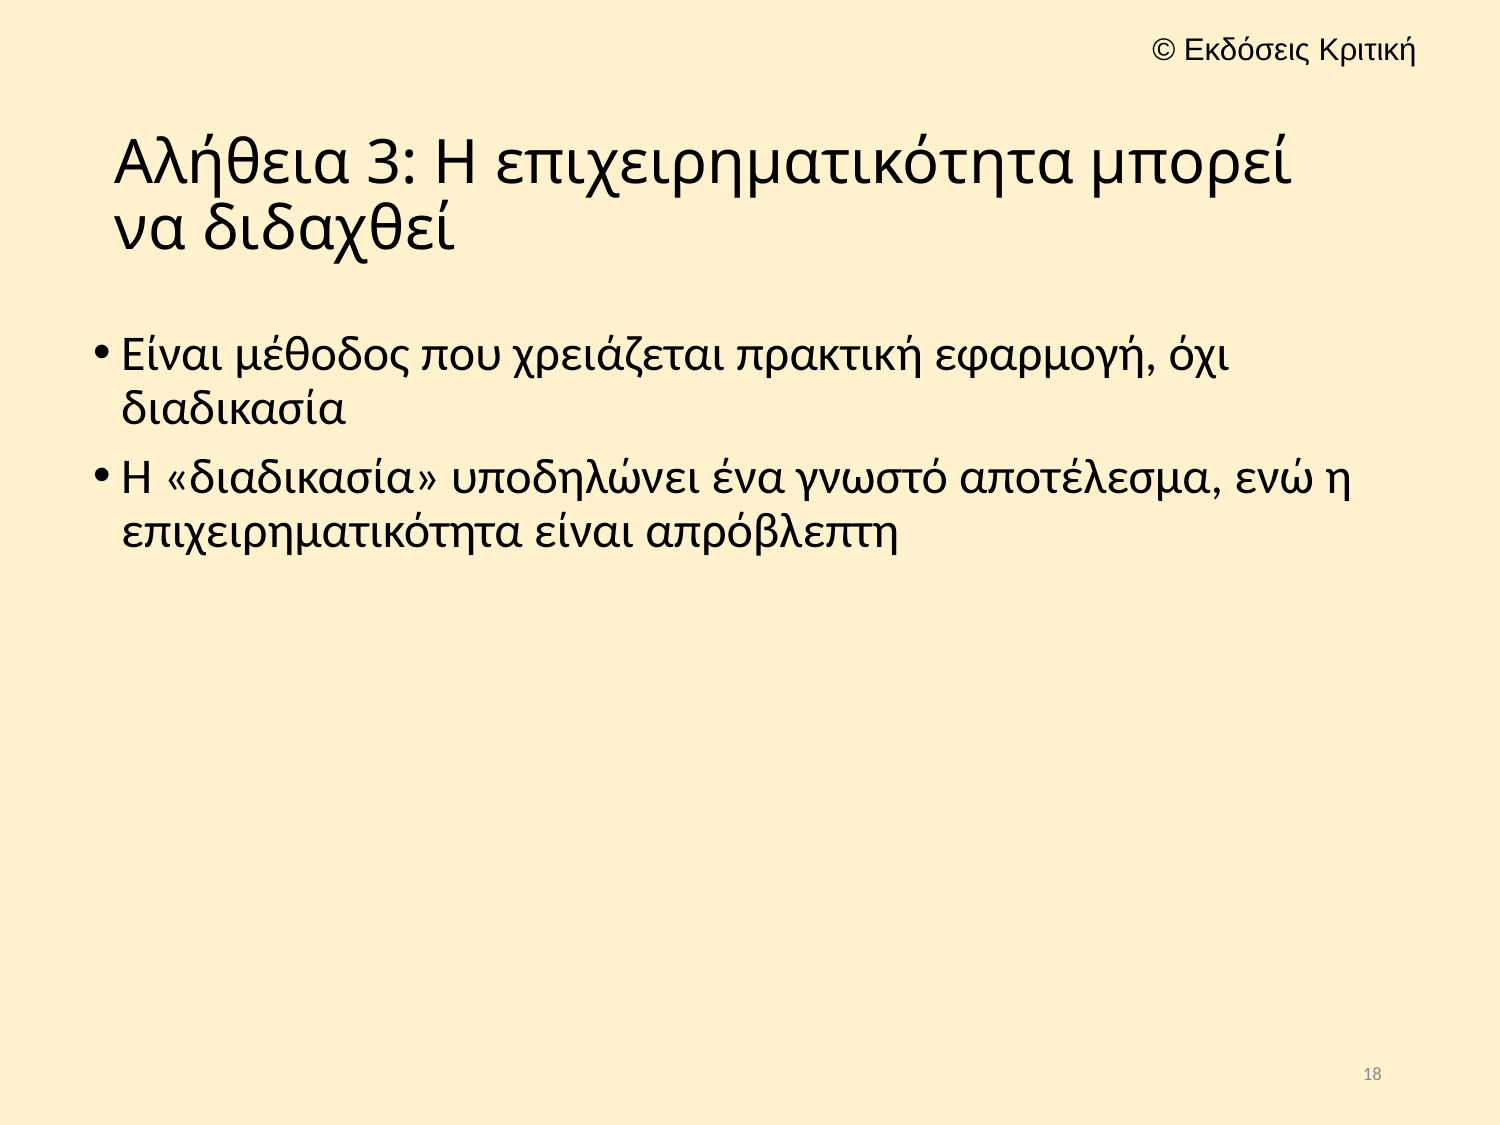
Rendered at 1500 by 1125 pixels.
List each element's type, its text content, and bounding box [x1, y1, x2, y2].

slide_number 18 [1059, 1042, 1397, 1103]
list Είναι μέθοδος που χρειάζεται πρακτική εφαρμογή, όχι διαδικασία Η «διαδικασία» υποδηλώνει ένα γνωστό αποτέλεσμα, ενώ η επιχειρηματικότητα είναι απρόβλεπτη [78, 319, 1441, 920]
title Αλήθεια 3: Η επιχειρηματικότητα μπορεί να διδαχθεί [99, 91, 1338, 302]
